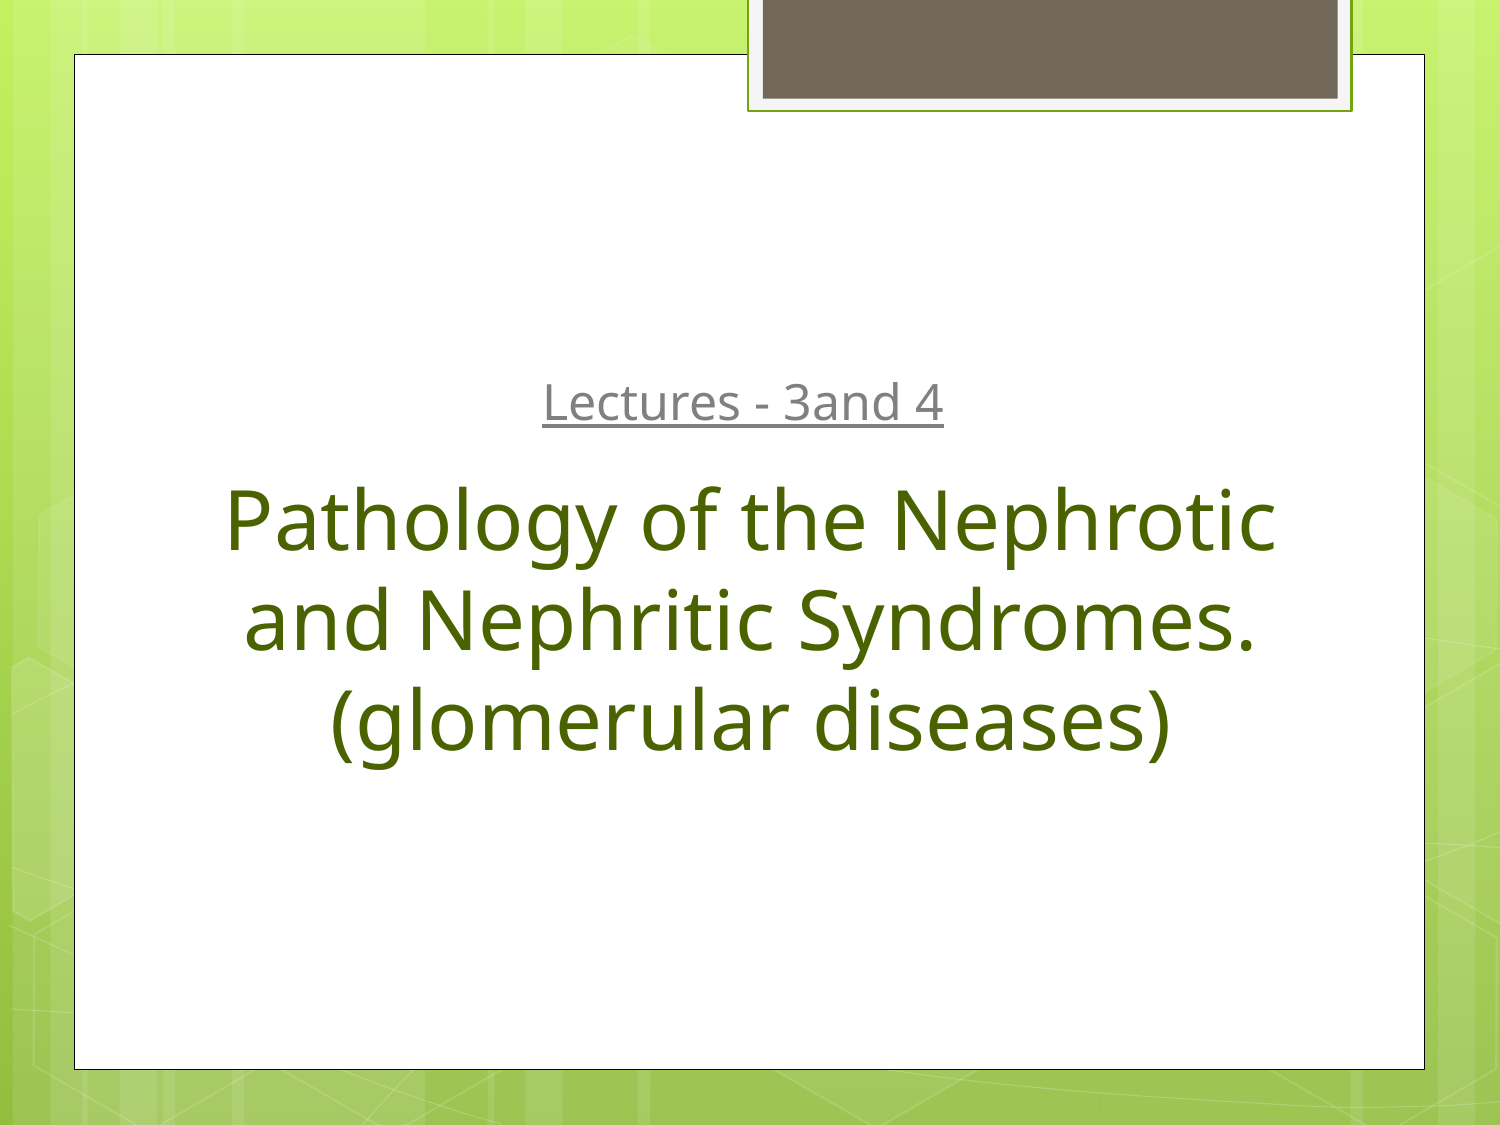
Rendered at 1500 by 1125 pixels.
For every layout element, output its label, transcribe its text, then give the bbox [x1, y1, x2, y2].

list Lectures - 3and 4 [174, 362, 1301, 463]
title Pathology of the Nephrotic and Nephritic Syndromes. (glomerular diseases) [174, 374, 1328, 776]
